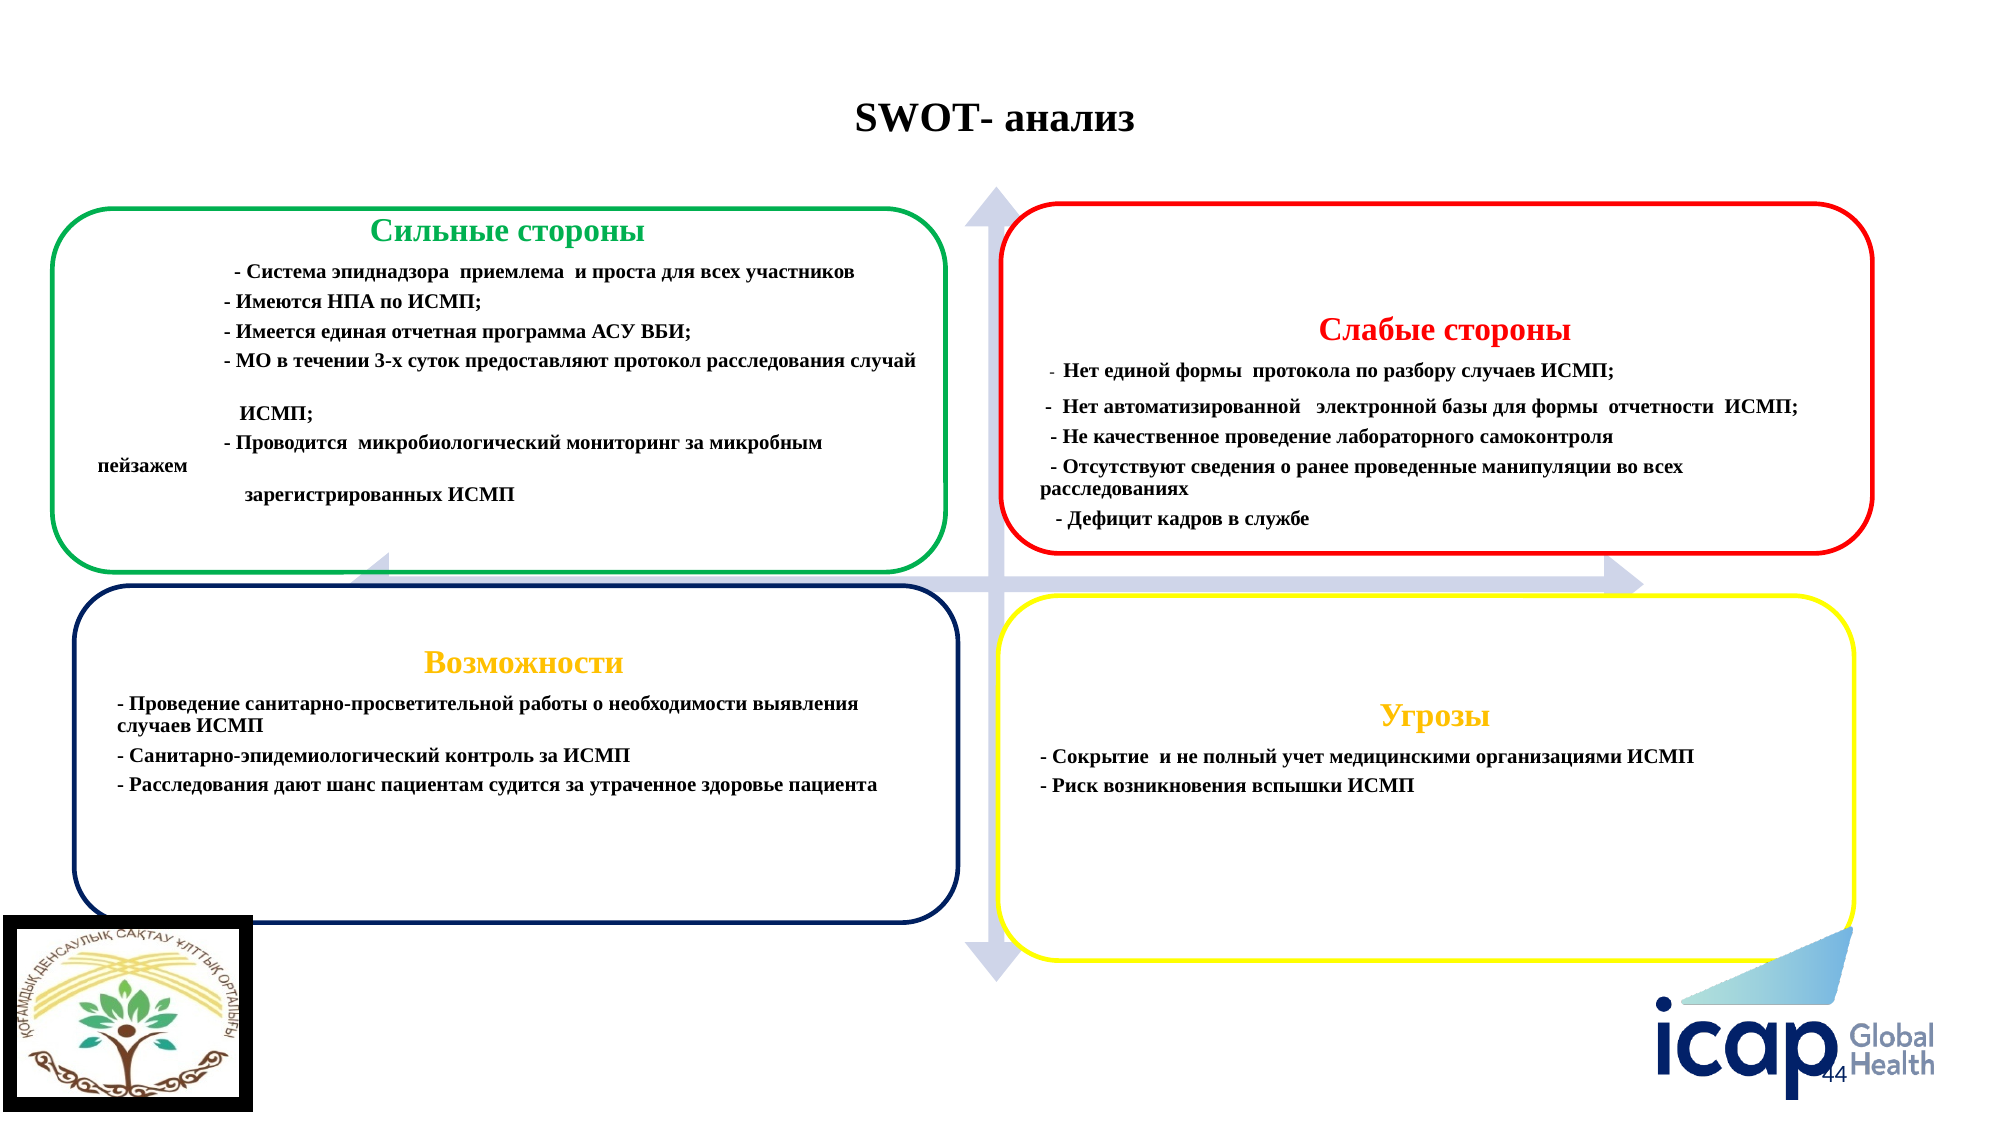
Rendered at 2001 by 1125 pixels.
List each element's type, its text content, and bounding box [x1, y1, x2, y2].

title SWOT- анализ [137, 59, 1863, 176]
slide_number 44 [1412, 1042, 1863, 1103]
picture [1656, 926, 1934, 1100]
picture [17, 929, 239, 1098]
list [52, 186, 1972, 982]
